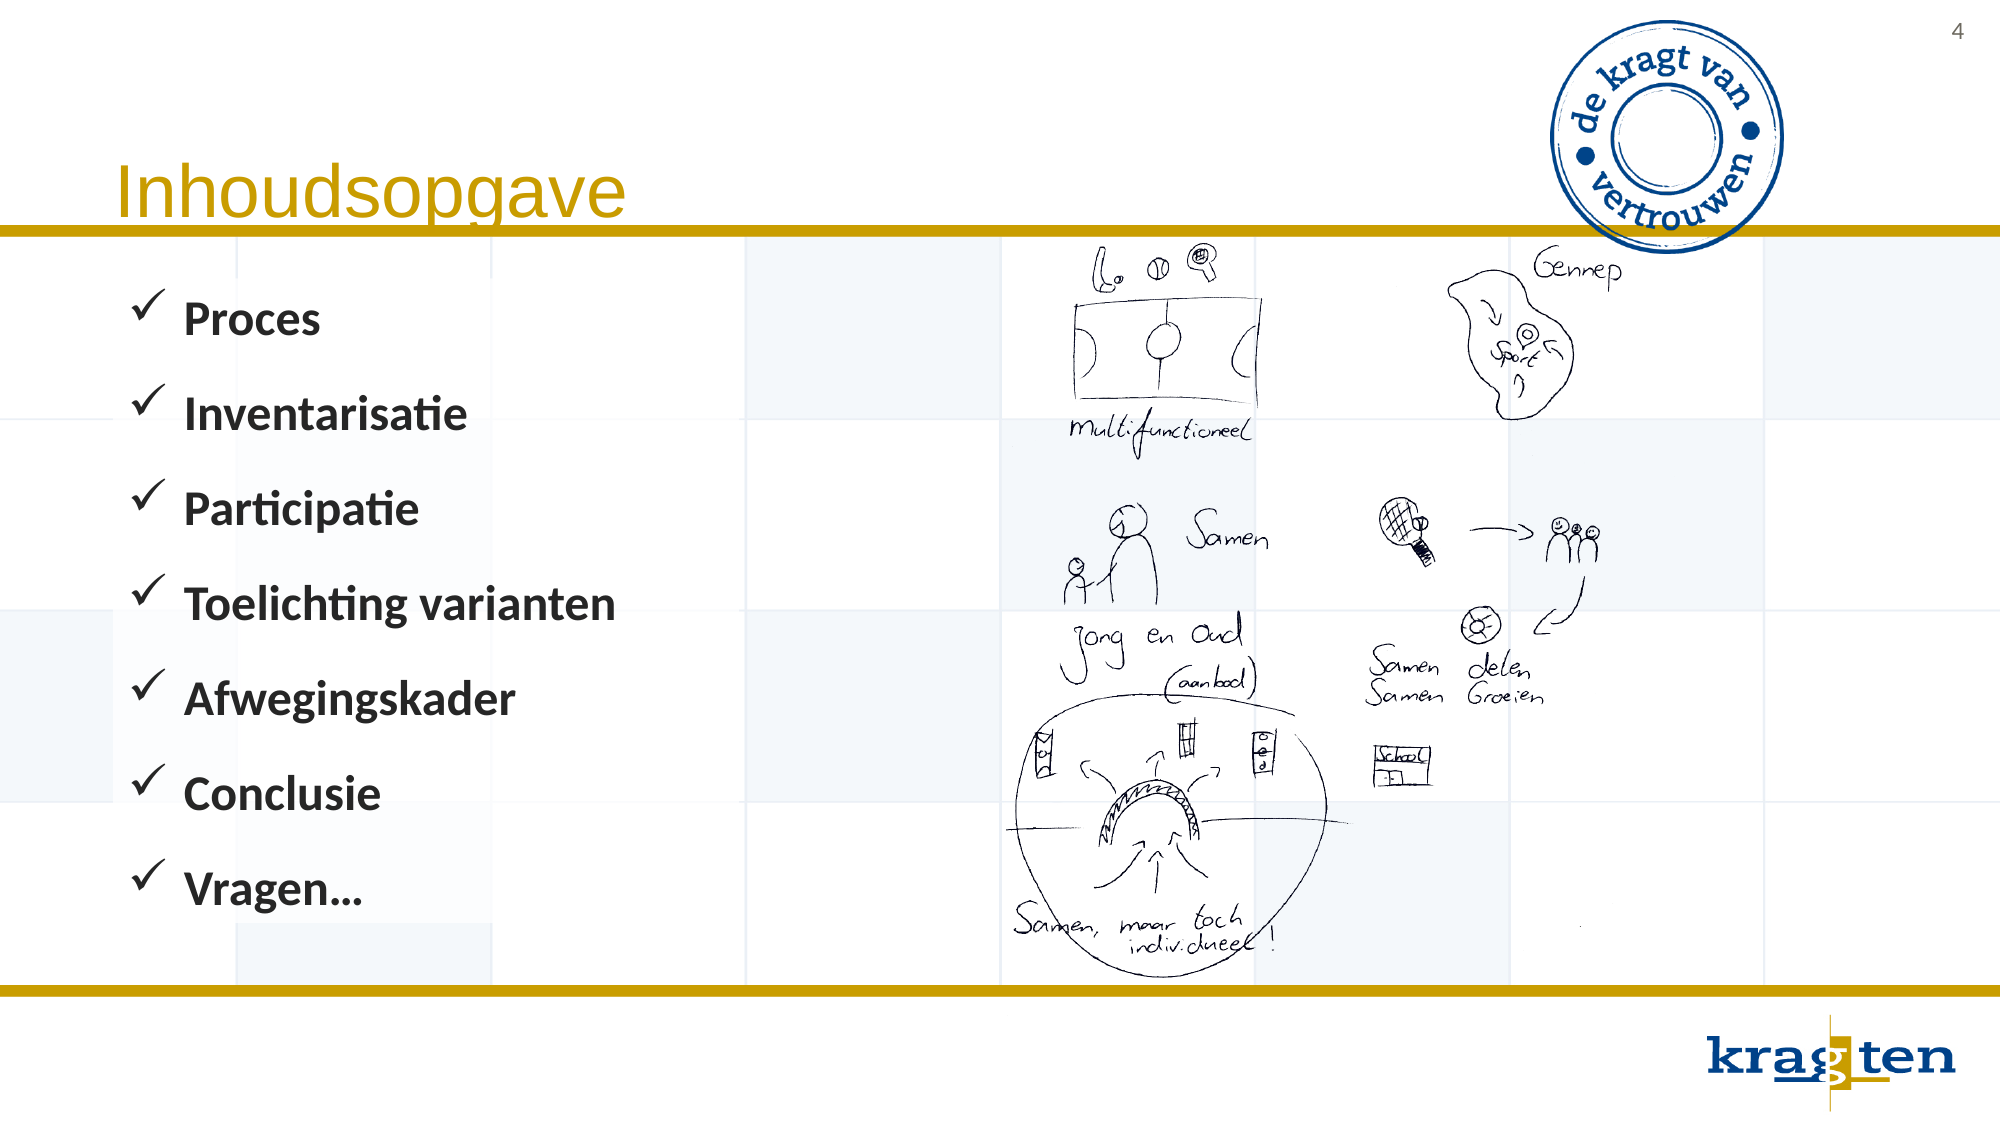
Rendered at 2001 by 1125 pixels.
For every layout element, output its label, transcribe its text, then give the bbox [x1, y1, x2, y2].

text_box Inhoudsopgave [100, 135, 1542, 241]
text_box Proces Inventarisatie Participatie Toelichting varianten Afwegingskader Conclusie Vragen… [111, 276, 741, 925]
picture [0, 0, 2000, 1125]
